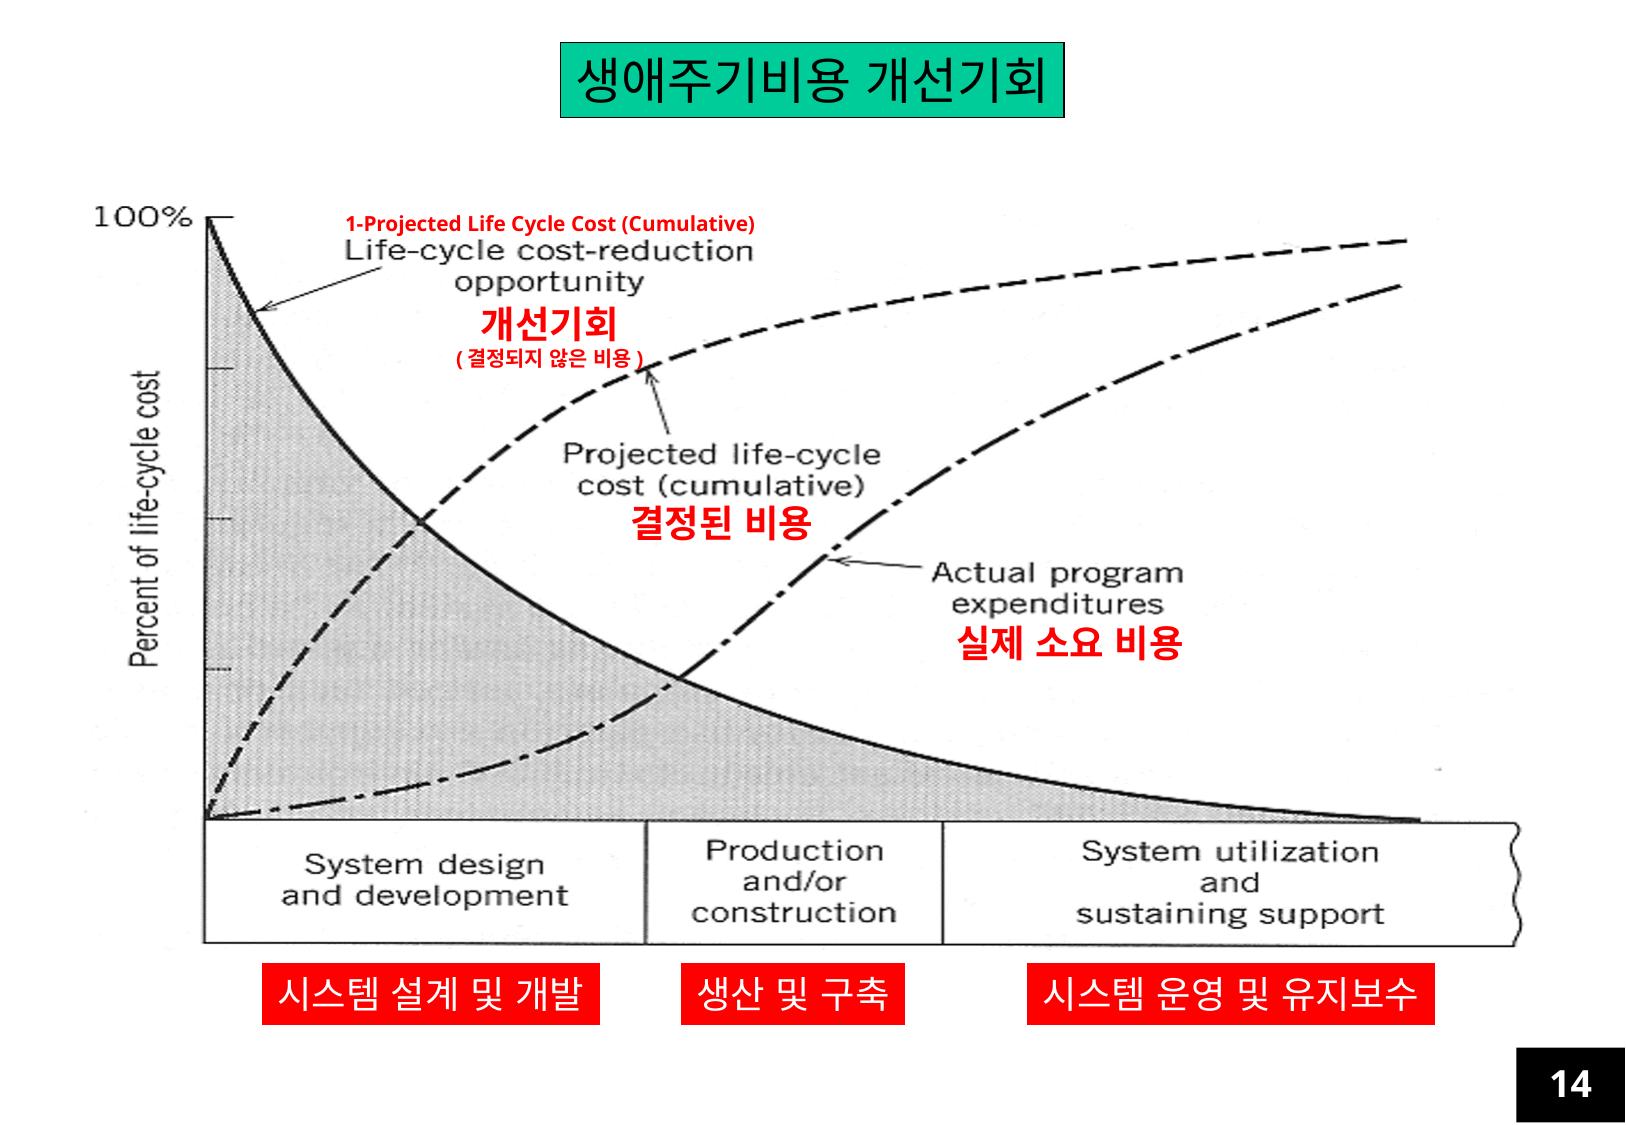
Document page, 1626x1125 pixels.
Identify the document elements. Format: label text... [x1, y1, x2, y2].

picture [82, 197, 1534, 965]
slide_number 14 [1516, 1047, 1625, 1123]
text_box 생애주기비용 개선기회 [560, 42, 1065, 118]
text_box 시스템 운영 및 유지보수 [1028, 974, 1435, 1024]
text_box 시스템 설계 및 개발 [262, 974, 600, 1024]
text_box 생산 및 구축 [681, 974, 905, 1024]
